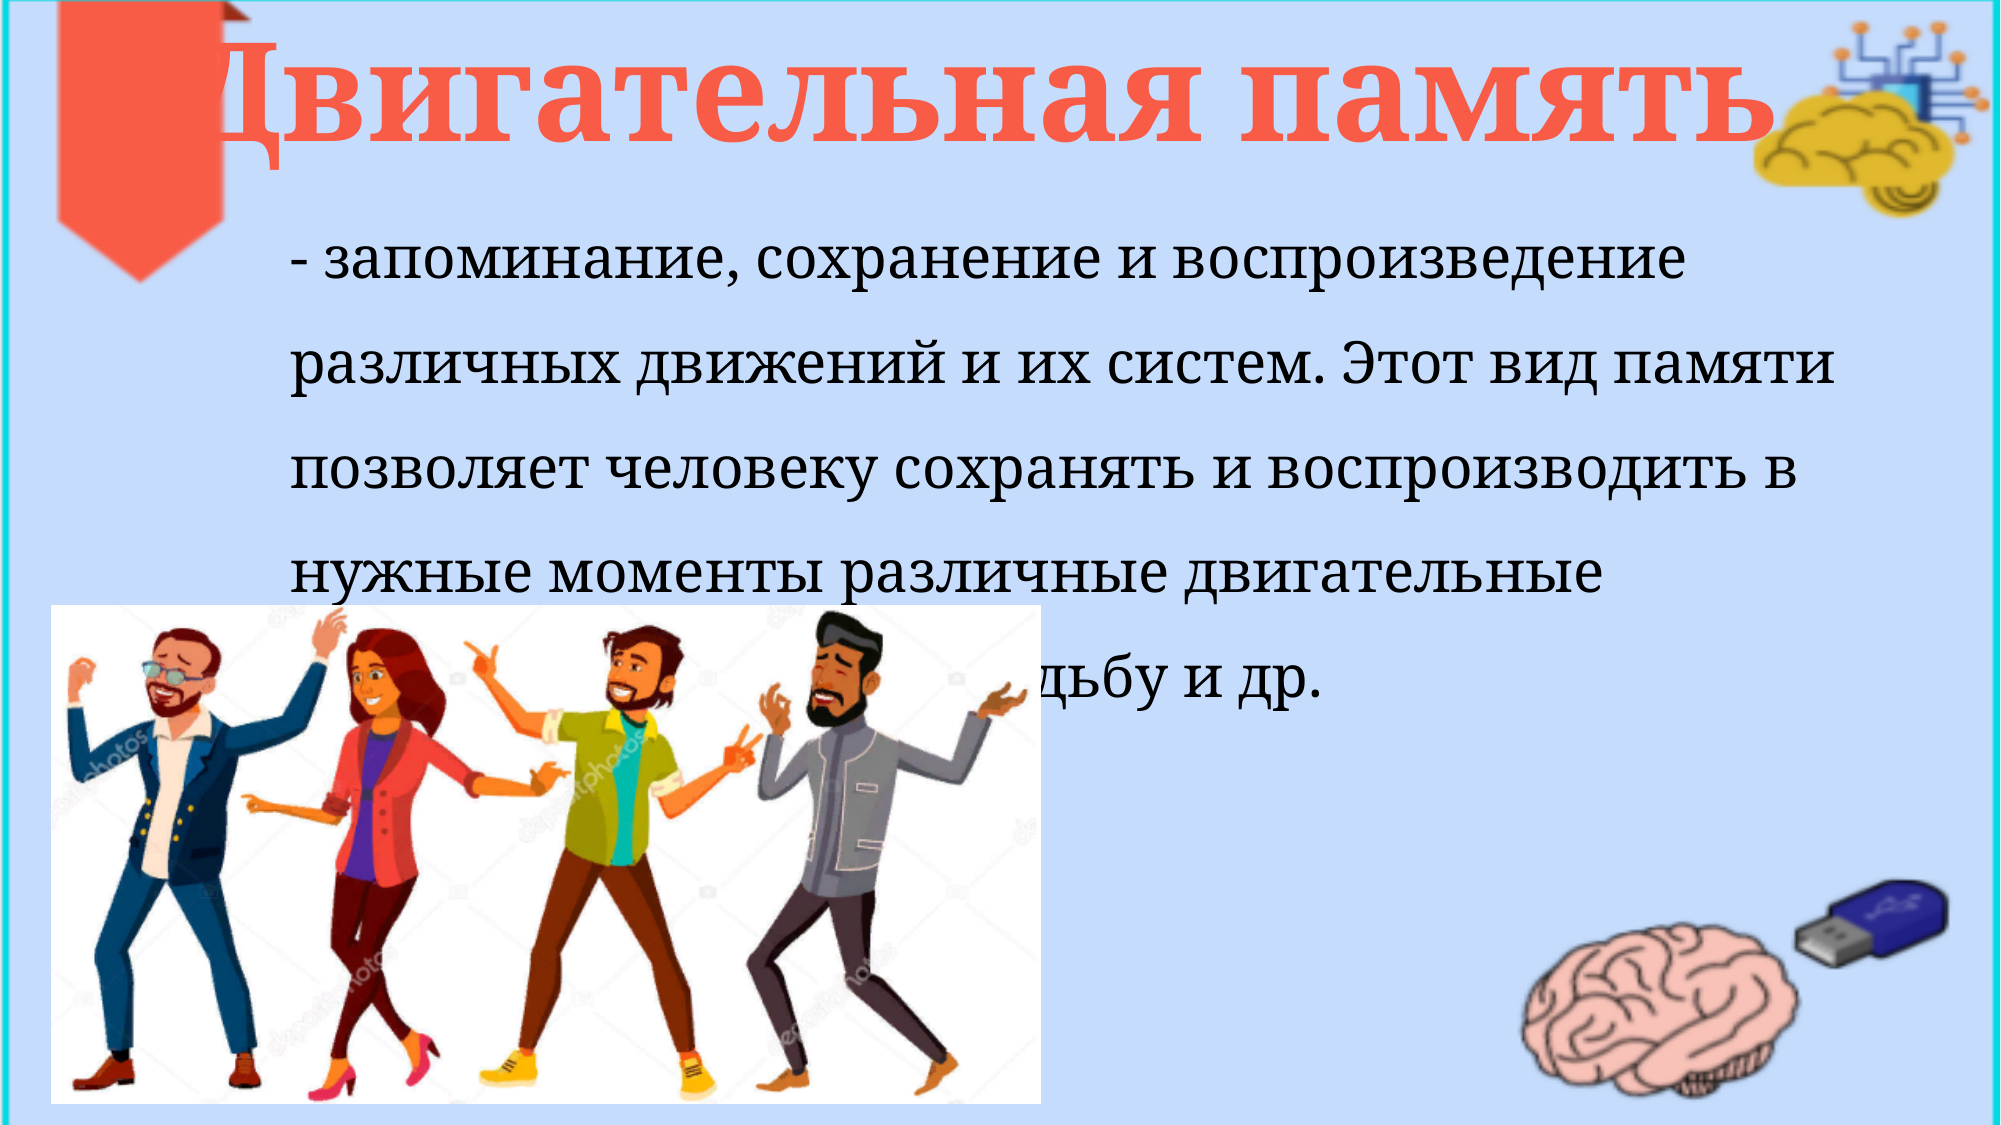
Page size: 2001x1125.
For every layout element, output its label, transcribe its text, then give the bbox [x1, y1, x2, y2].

picture [0, 0, 2001, 1125]
title Двигательная память [137, 34, 1863, 159]
list - запоминание, сохранение и воспроизведение различных движений и их систем. Этот вид памяти позволяет человеку сохранять и воспроизводить в нужные моменты различные двигательные компоненты - письмо, ходьбу и др. [275, 177, 2000, 892]
